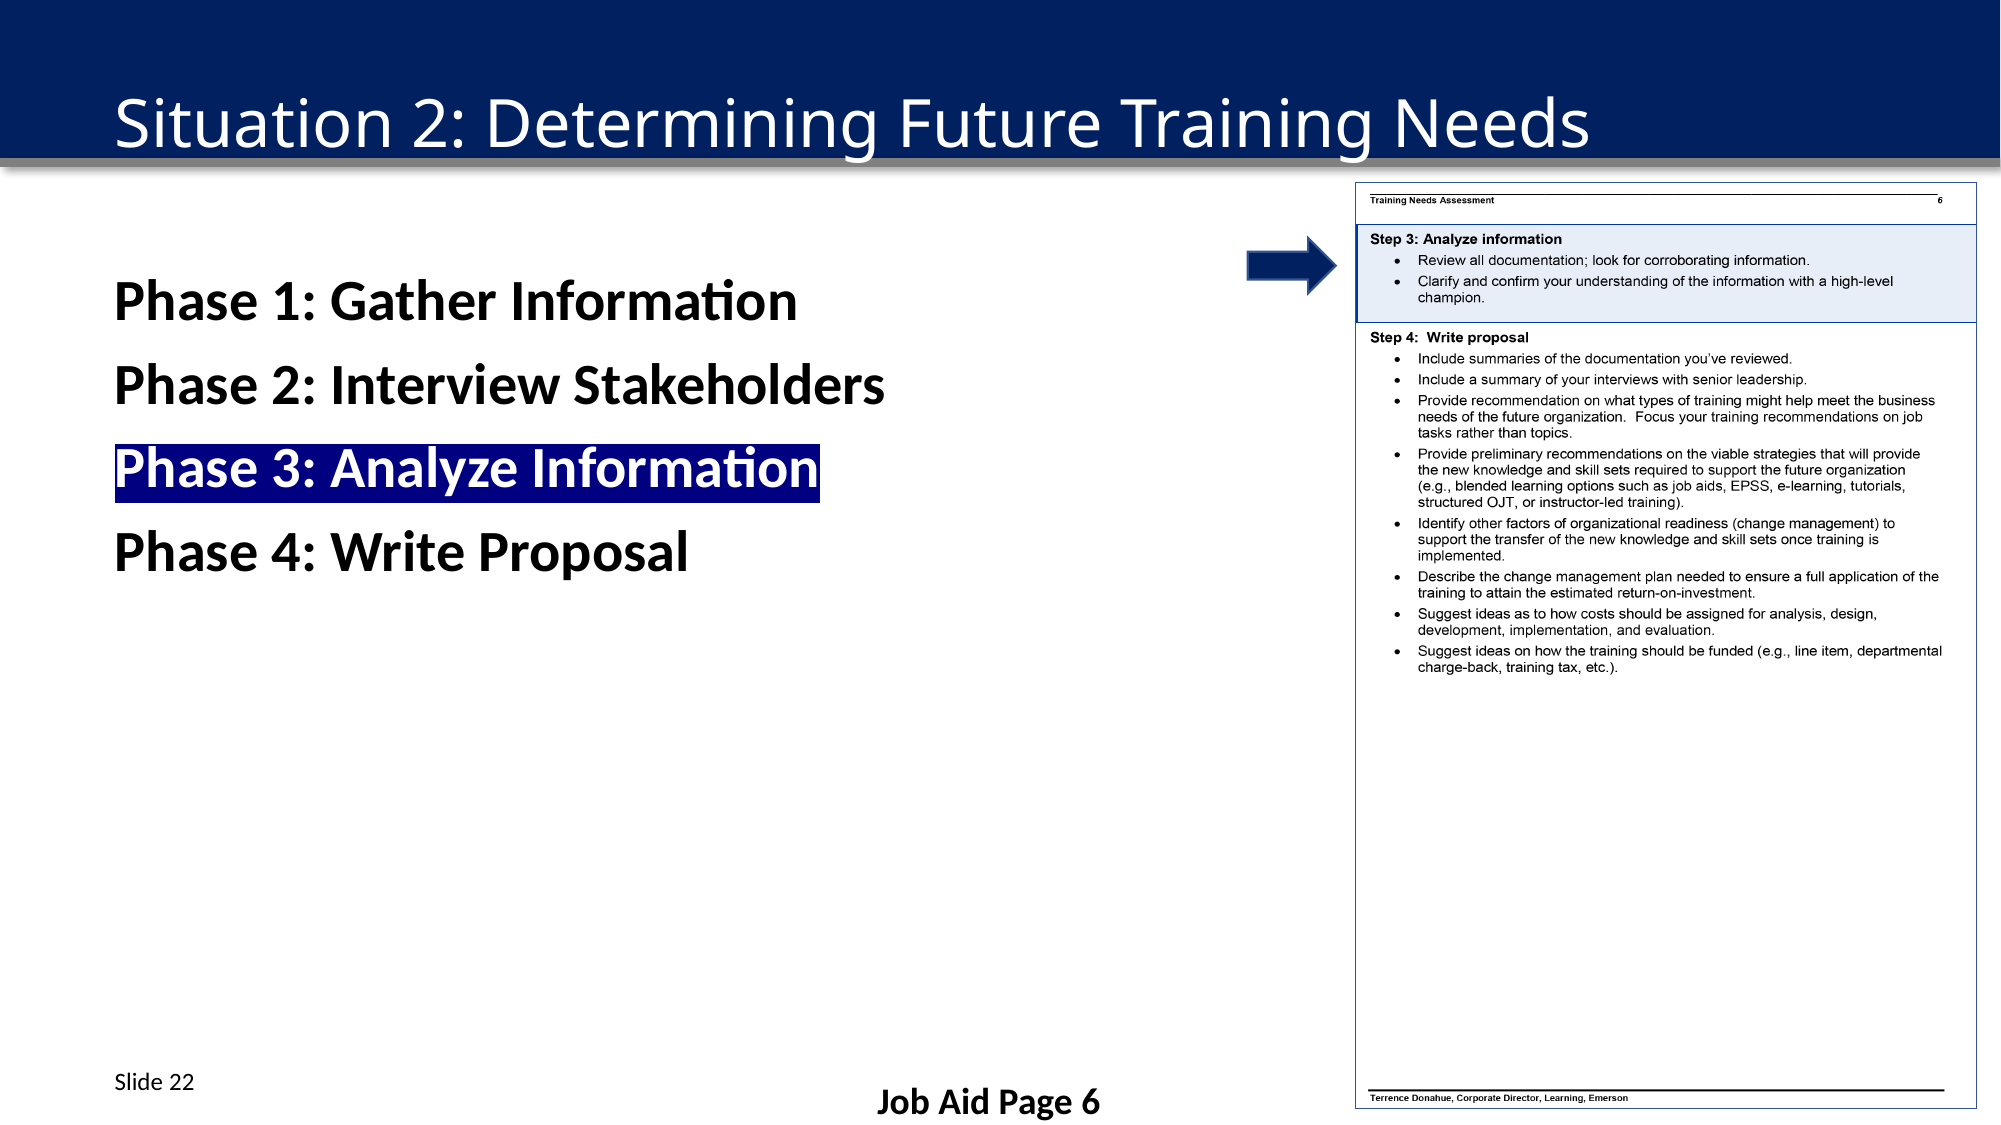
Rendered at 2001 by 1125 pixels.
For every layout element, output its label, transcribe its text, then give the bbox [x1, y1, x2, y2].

text_box [1246, 235, 1338, 296]
list Phase 1: Gather Information Phase 2: Interview Stakeholders Phase 3: Analyze Information Phase 4: Write Proposal [99, 262, 1355, 1005]
text_box Job Aid Page 6 [862, 1069, 1138, 1125]
picture [1355, 182, 1977, 1109]
title Situation 2: Determining Future Training Needs [99, 67, 1900, 188]
